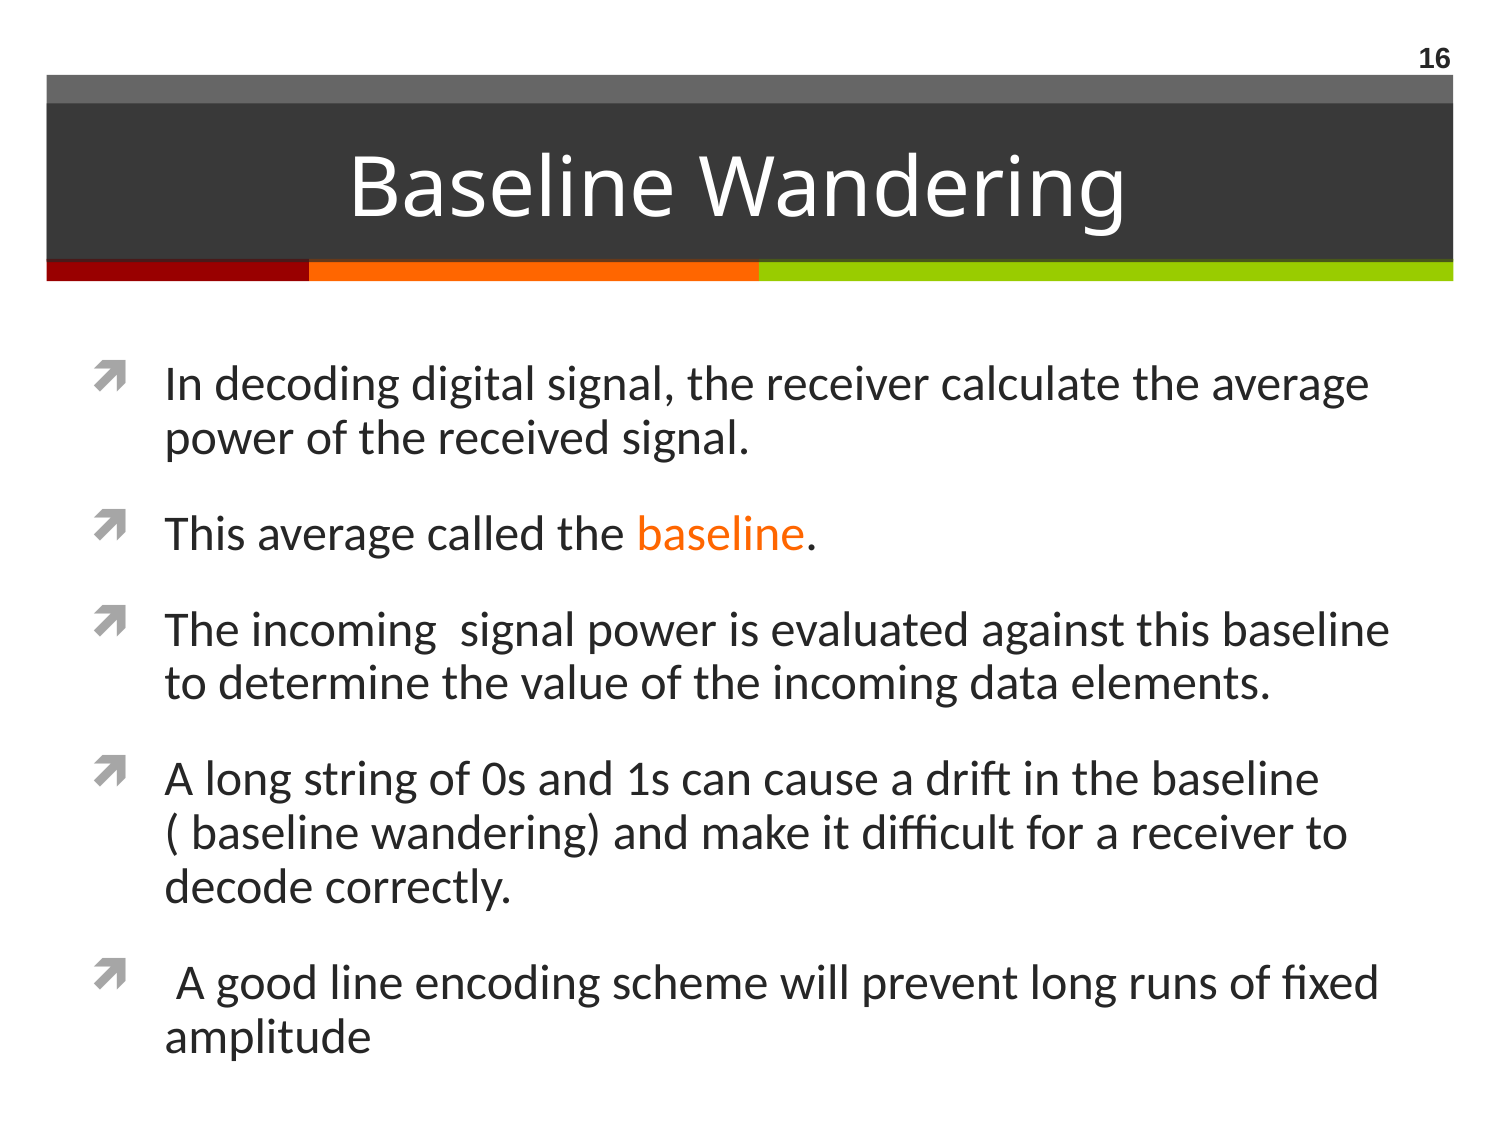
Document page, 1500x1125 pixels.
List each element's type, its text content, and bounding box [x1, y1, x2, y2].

list In decoding digital signal, the receiver calculate the average power of the received signal. This average called the baseline. The incoming signal power is evaluated against this baseline to determine the value of the incoming data elements. A long string of 0s and 1s can cause a drift in the baseline ( baseline wandering) and make it difficult for a receiver to decode correctly. A good line encoding scheme will prevent long runs of fixed amplitude [75, 350, 1454, 1005]
title Baseline Wandering [46, 103, 1454, 263]
slide_number 16 [1362, 27, 1467, 87]
